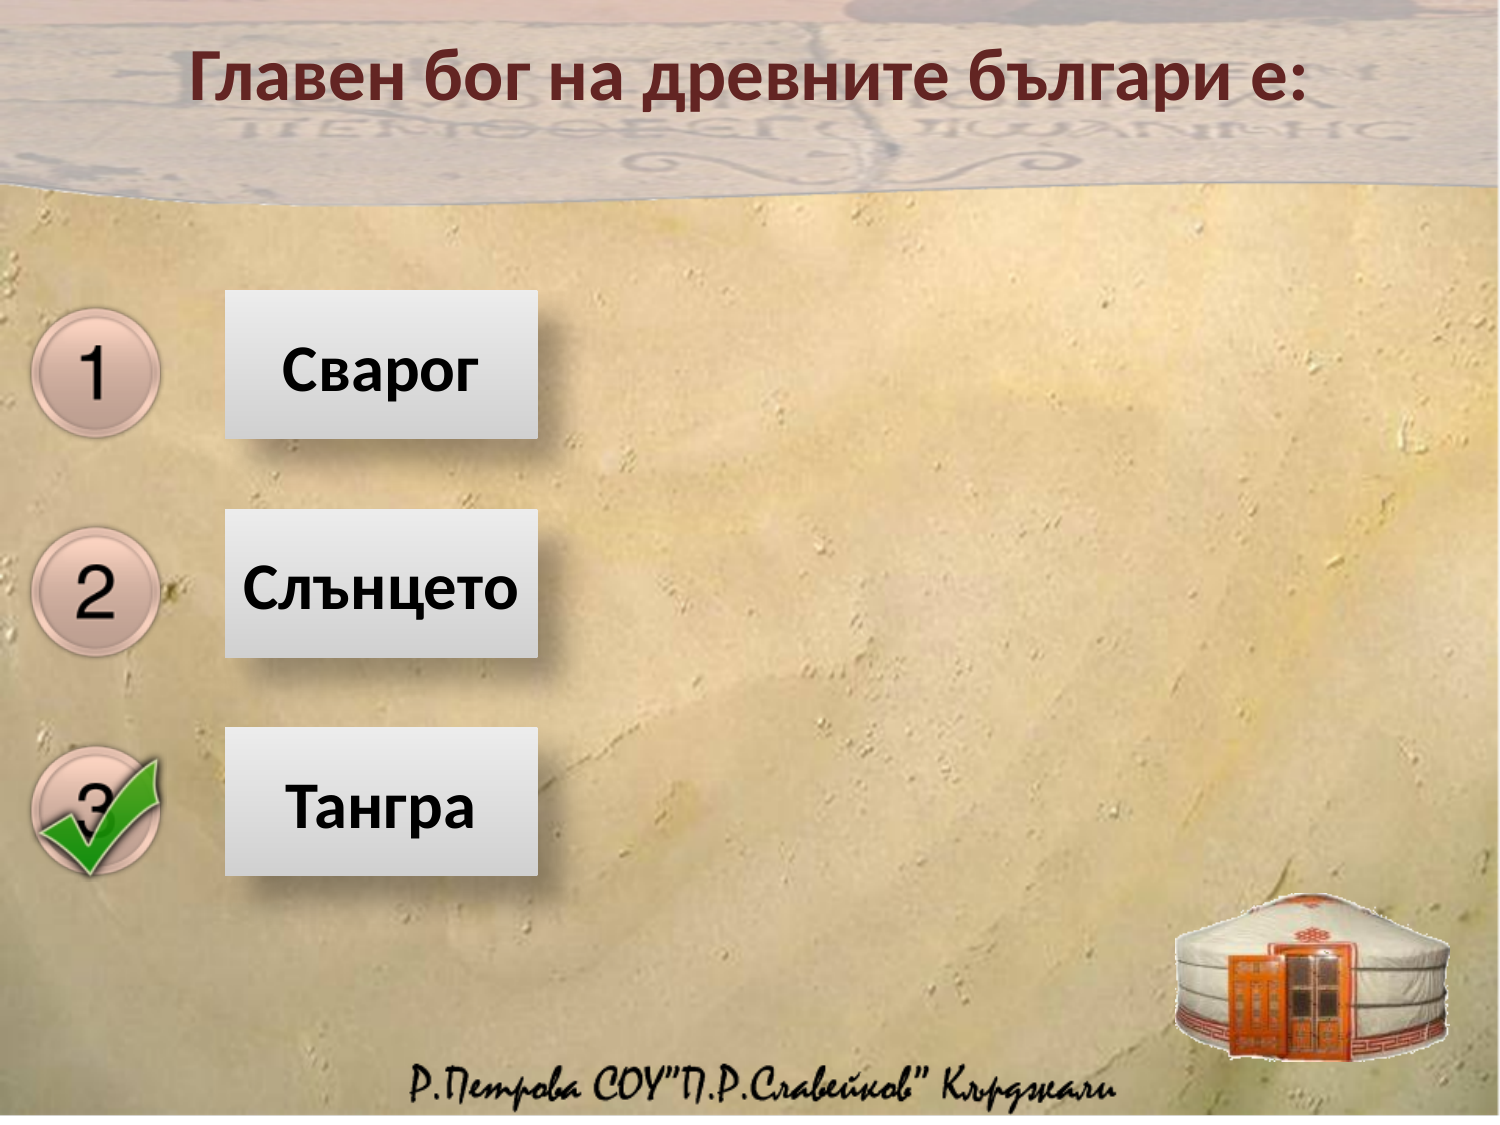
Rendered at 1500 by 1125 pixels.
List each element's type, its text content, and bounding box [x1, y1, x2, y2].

list Сварог [224, 290, 538, 439]
list Слънцето [224, 509, 538, 658]
list Главен бог на древните българи е: [25, 19, 1475, 144]
picture [0, 0, 1500, 1125]
list Тангра [224, 727, 538, 876]
